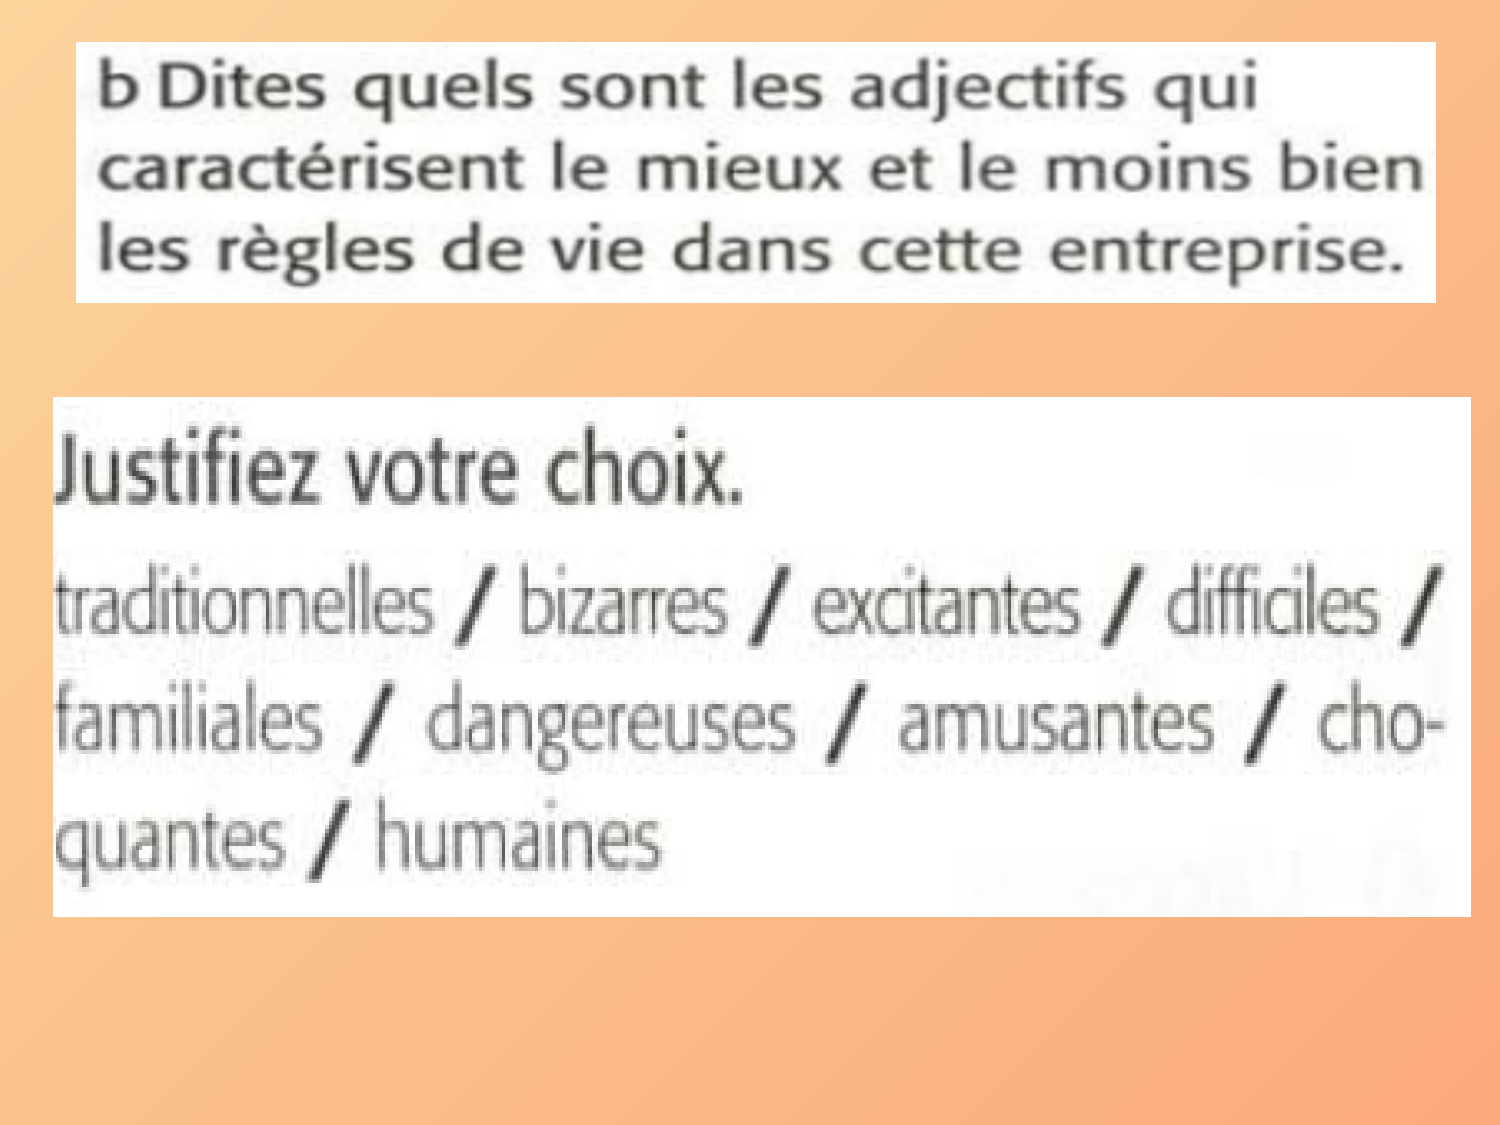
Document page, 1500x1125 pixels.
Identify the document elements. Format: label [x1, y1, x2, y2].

picture [52, 396, 1471, 918]
picture [76, 42, 1436, 303]
